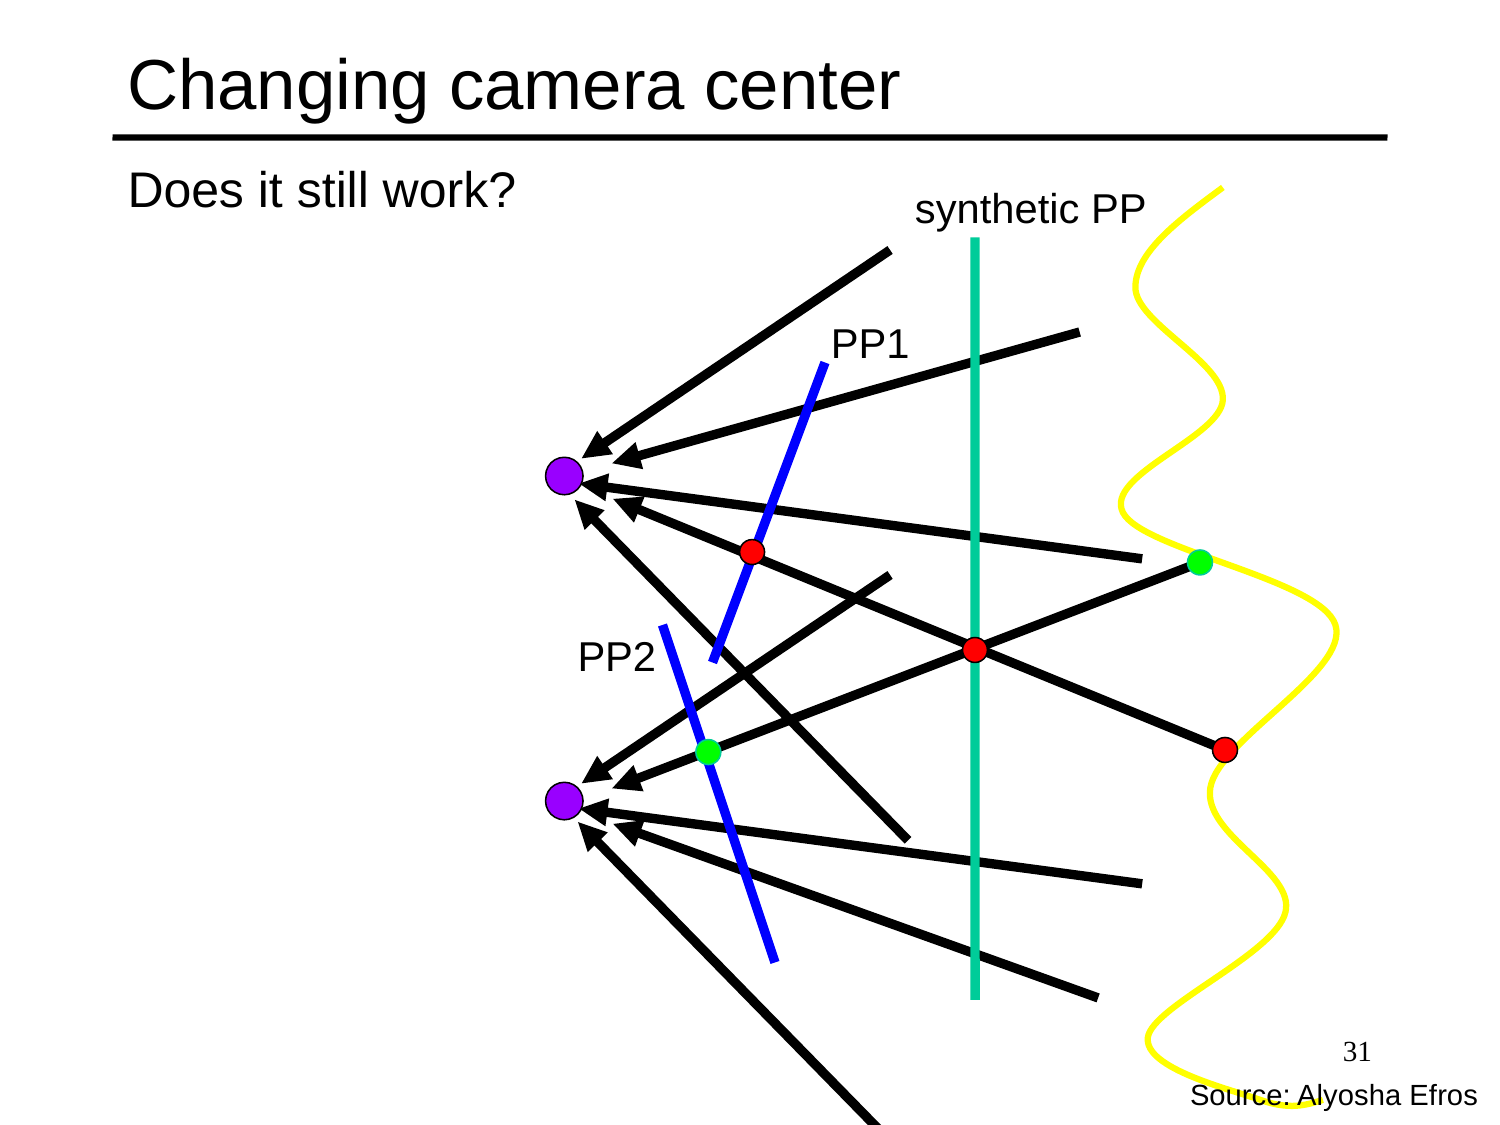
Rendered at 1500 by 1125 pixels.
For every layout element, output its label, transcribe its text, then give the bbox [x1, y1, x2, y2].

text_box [739, 539, 1238, 763]
title Changing camera center [112, 12, 1388, 149]
text_box [545, 783, 557, 819]
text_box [562, 309, 926, 963]
slide_number 31 [1074, 1024, 1388, 1101]
list Does it still work? [112, 149, 1388, 238]
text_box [899, 774, 1162, 1001]
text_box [695, 549, 1213, 765]
text_box [545, 458, 557, 494]
text_box Source: Alyosha Efros [1175, 1068, 1500, 1119]
text_box [1155, 187, 1337, 1024]
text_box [899, 174, 1162, 537]
